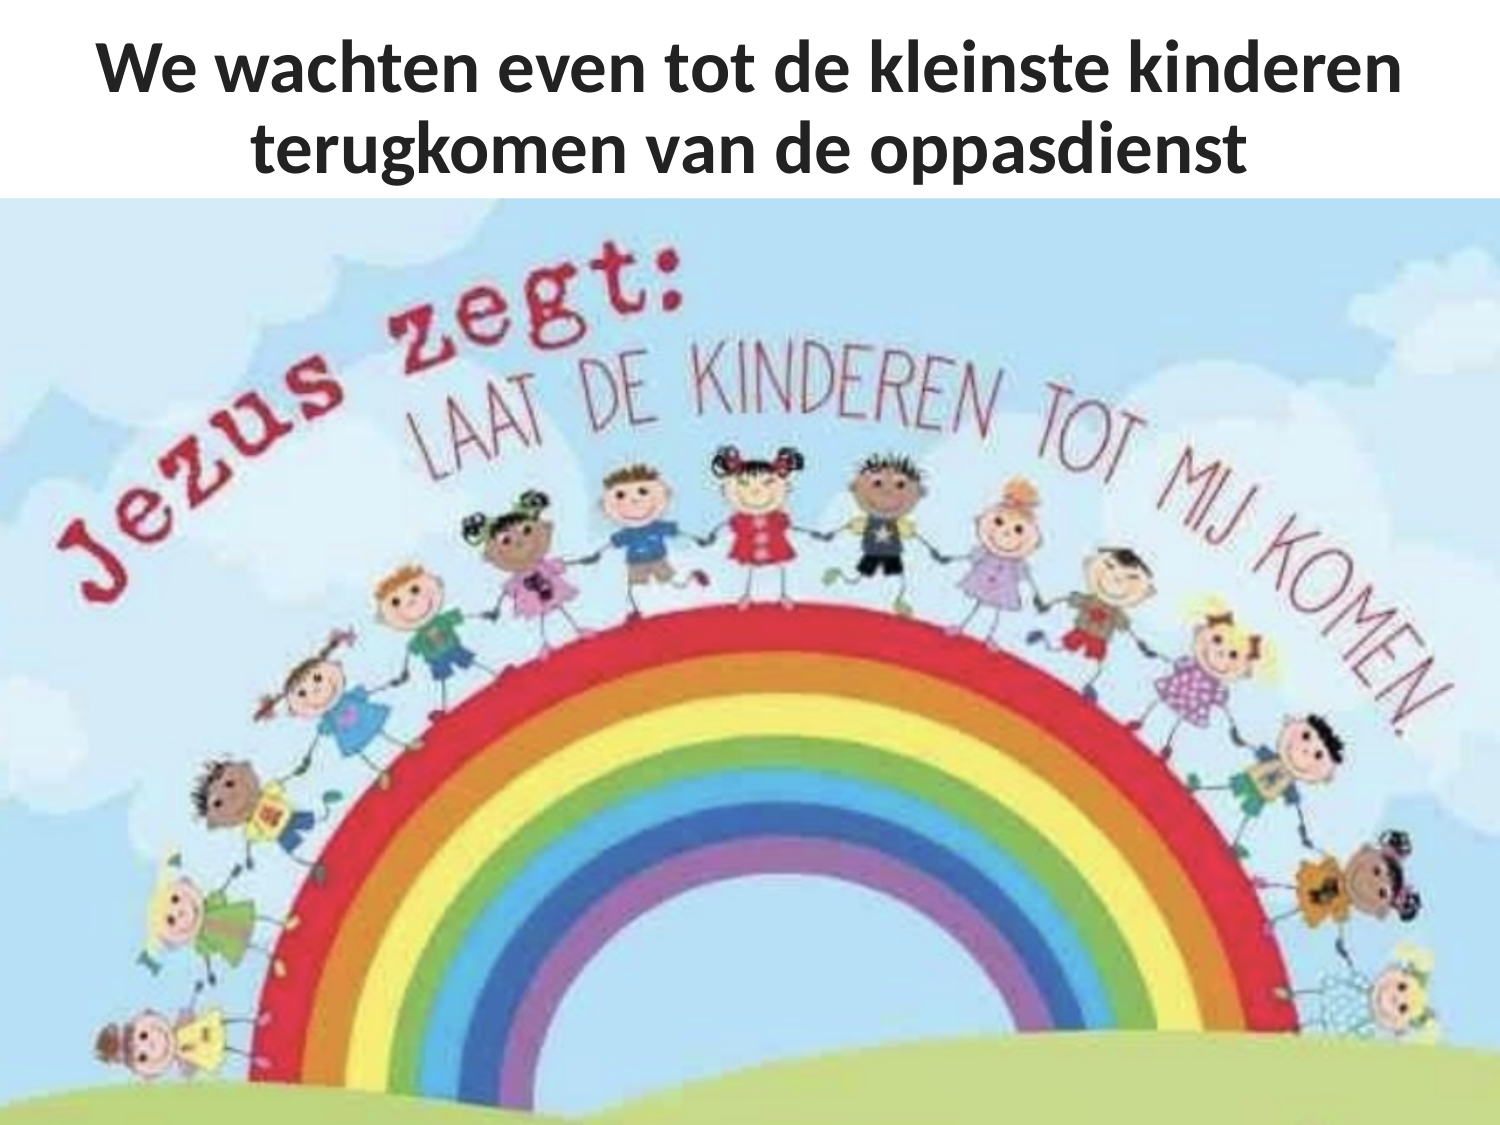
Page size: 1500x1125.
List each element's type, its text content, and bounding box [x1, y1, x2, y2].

title We wachten even tot de kleinste kinderen terugkomen van de oppasdienst [40, 0, 1460, 197]
picture [0, 197, 1500, 1125]
